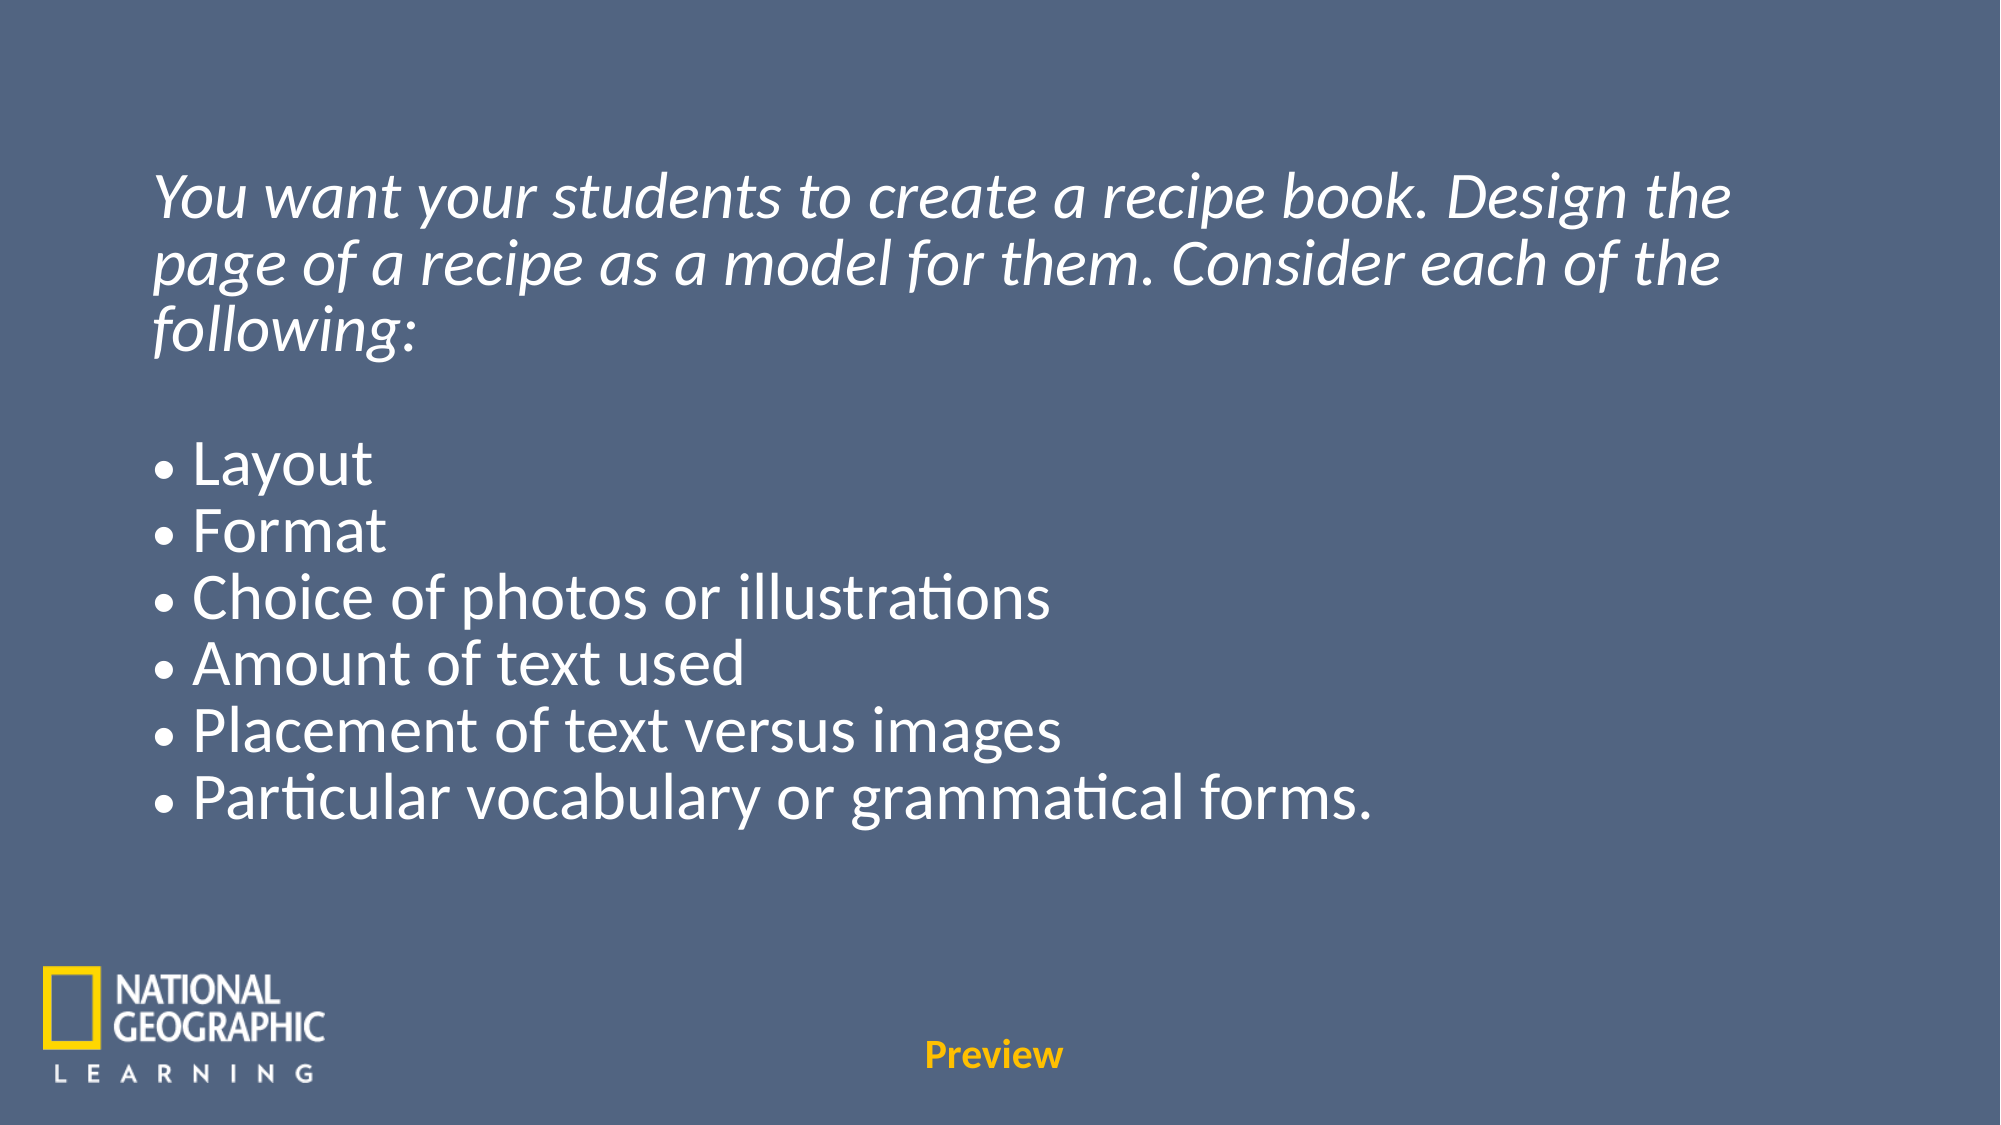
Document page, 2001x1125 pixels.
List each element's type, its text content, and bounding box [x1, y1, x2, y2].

list You want your students to create a recipe book. Design the page of a recipe as a model for them. Consider each of the following: Layout Format Choice of photos or illustrations Amount of text used Placement of text versus images Particular vocabulary or grammatical forms. [137, 160, 1863, 875]
picture [43, 966, 325, 1083]
